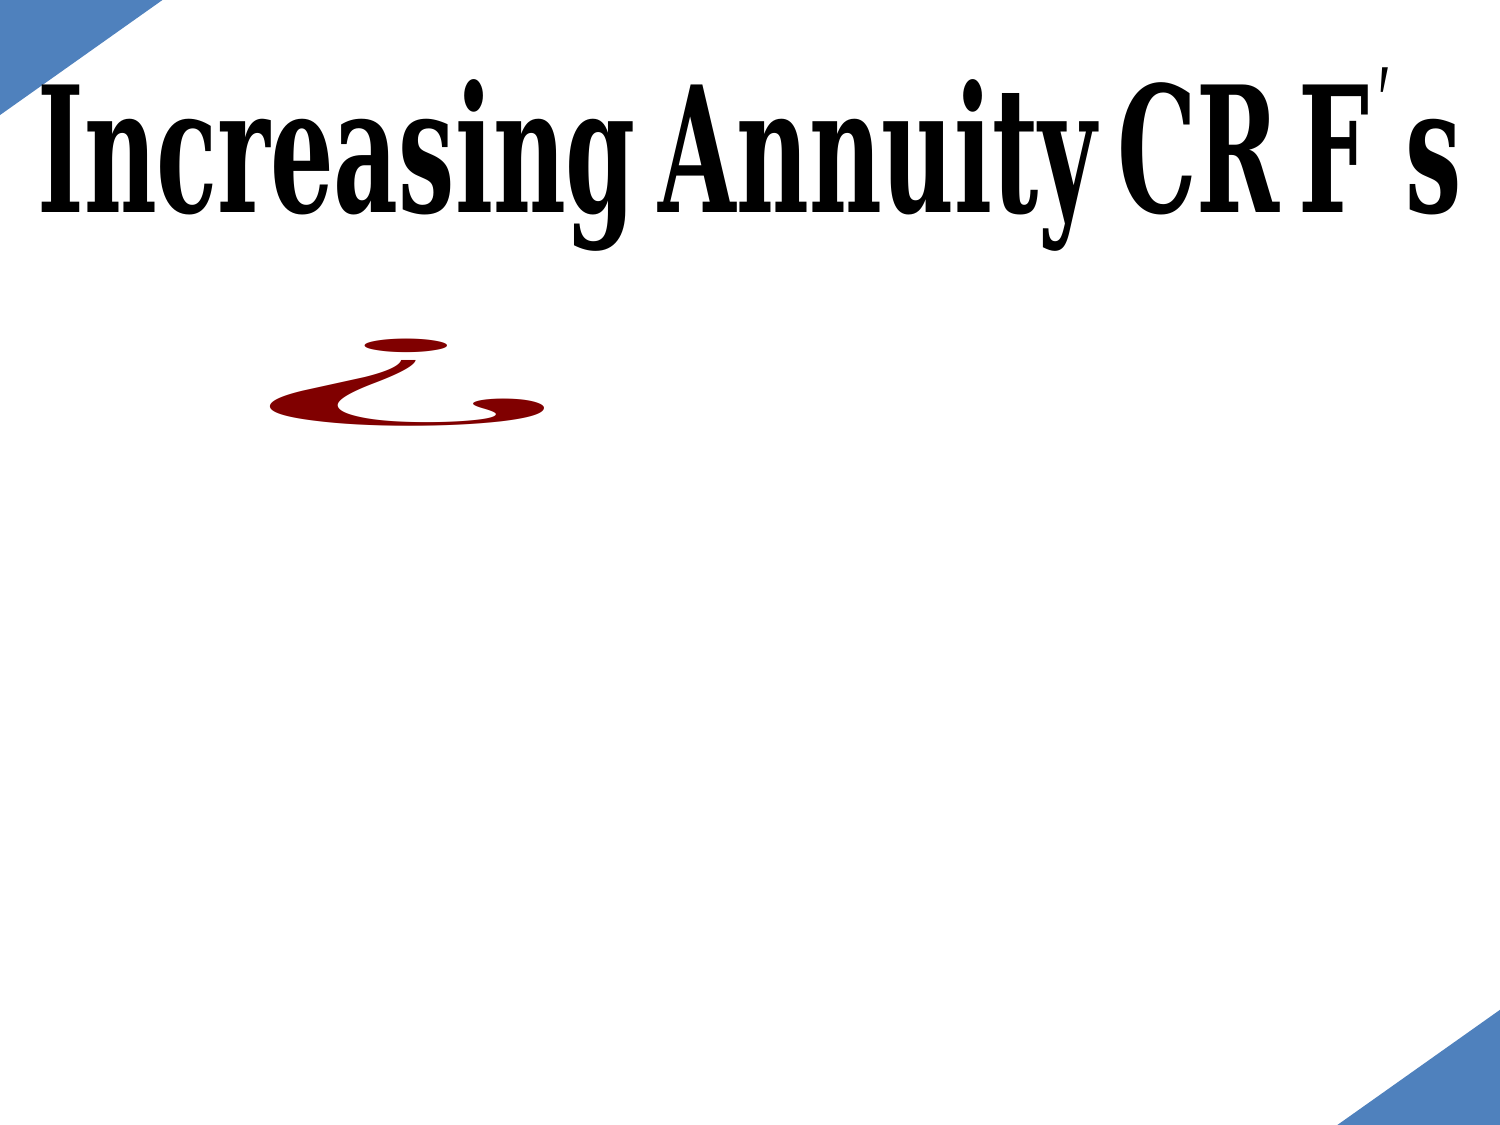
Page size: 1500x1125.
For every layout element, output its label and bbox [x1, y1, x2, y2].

text_box [317, 106, 1500, 294]
text_box [45, 245, 1388, 1062]
